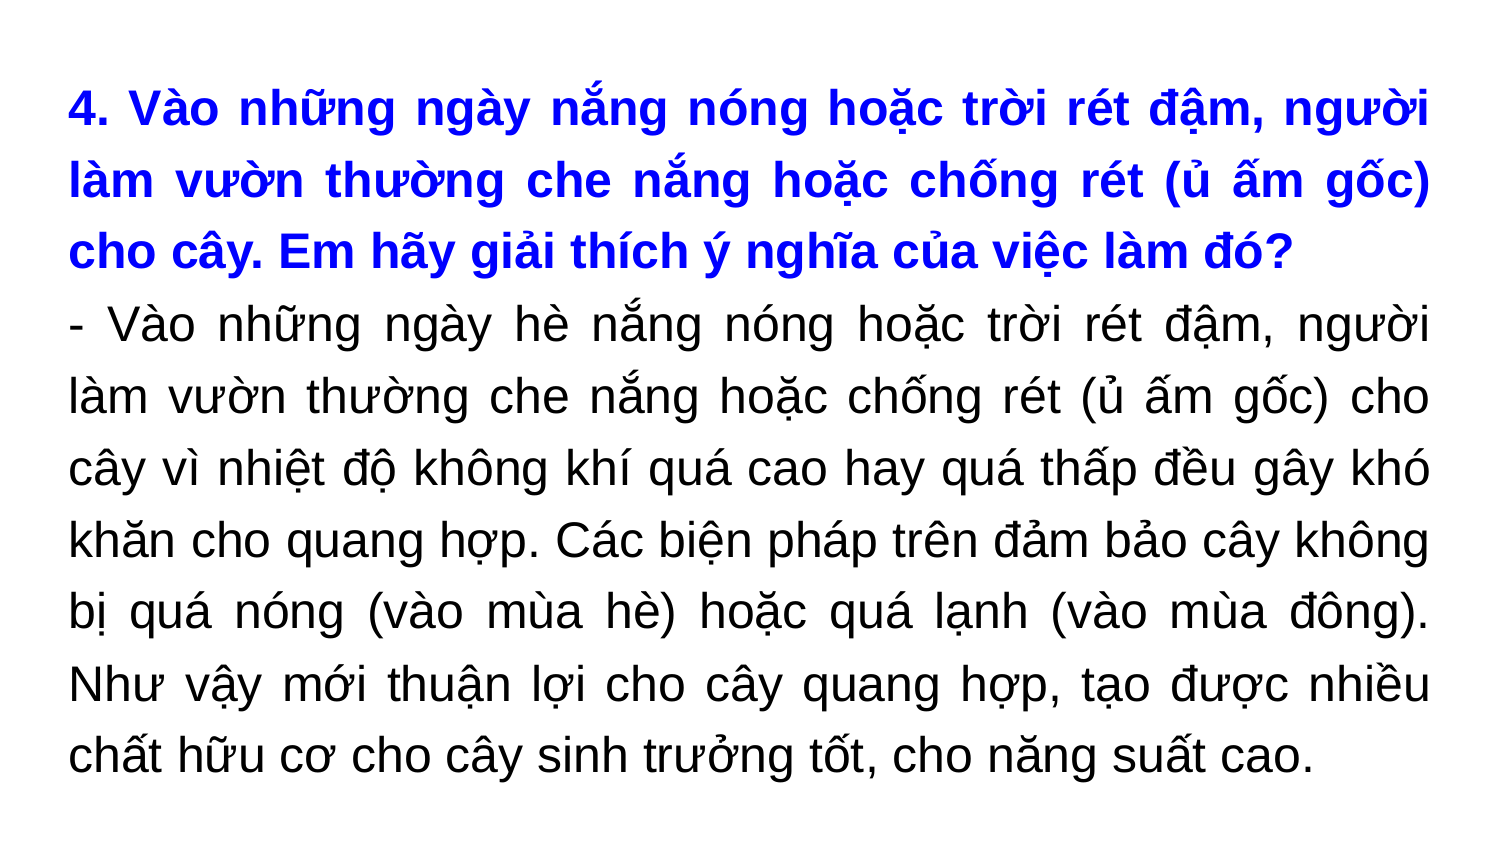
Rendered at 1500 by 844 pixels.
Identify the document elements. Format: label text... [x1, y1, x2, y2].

text_box 4. Vào những ngày nắng nóng hoặc trời rét đậm, người làm vườn thường che nắng hoặc chống rét (ủ ấm gốc) cho cây. Em hãy giải thích ý nghĩa của việc làm đó? - Vào những ngày hè nắng nóng hoặc trời rét đậm, người làm vườn thường che nắng hoặc chống rét (ủ ấm gốc) cho cây vì nhiệt độ không khí quá cao hay quá thấp đều gây khó khăn cho quang hợp. Các biện pháp trên đảm bảo cây không bị quá nóng (vào mùa hè) hoặc quá lạnh (vào mùa đông). Như vậy mới thuận lợi cho cây quang hợp, tạo được nhiều chất hữu cơ cho cây sinh trưởng tốt, cho năng suất cao. [53, 55, 1447, 800]
